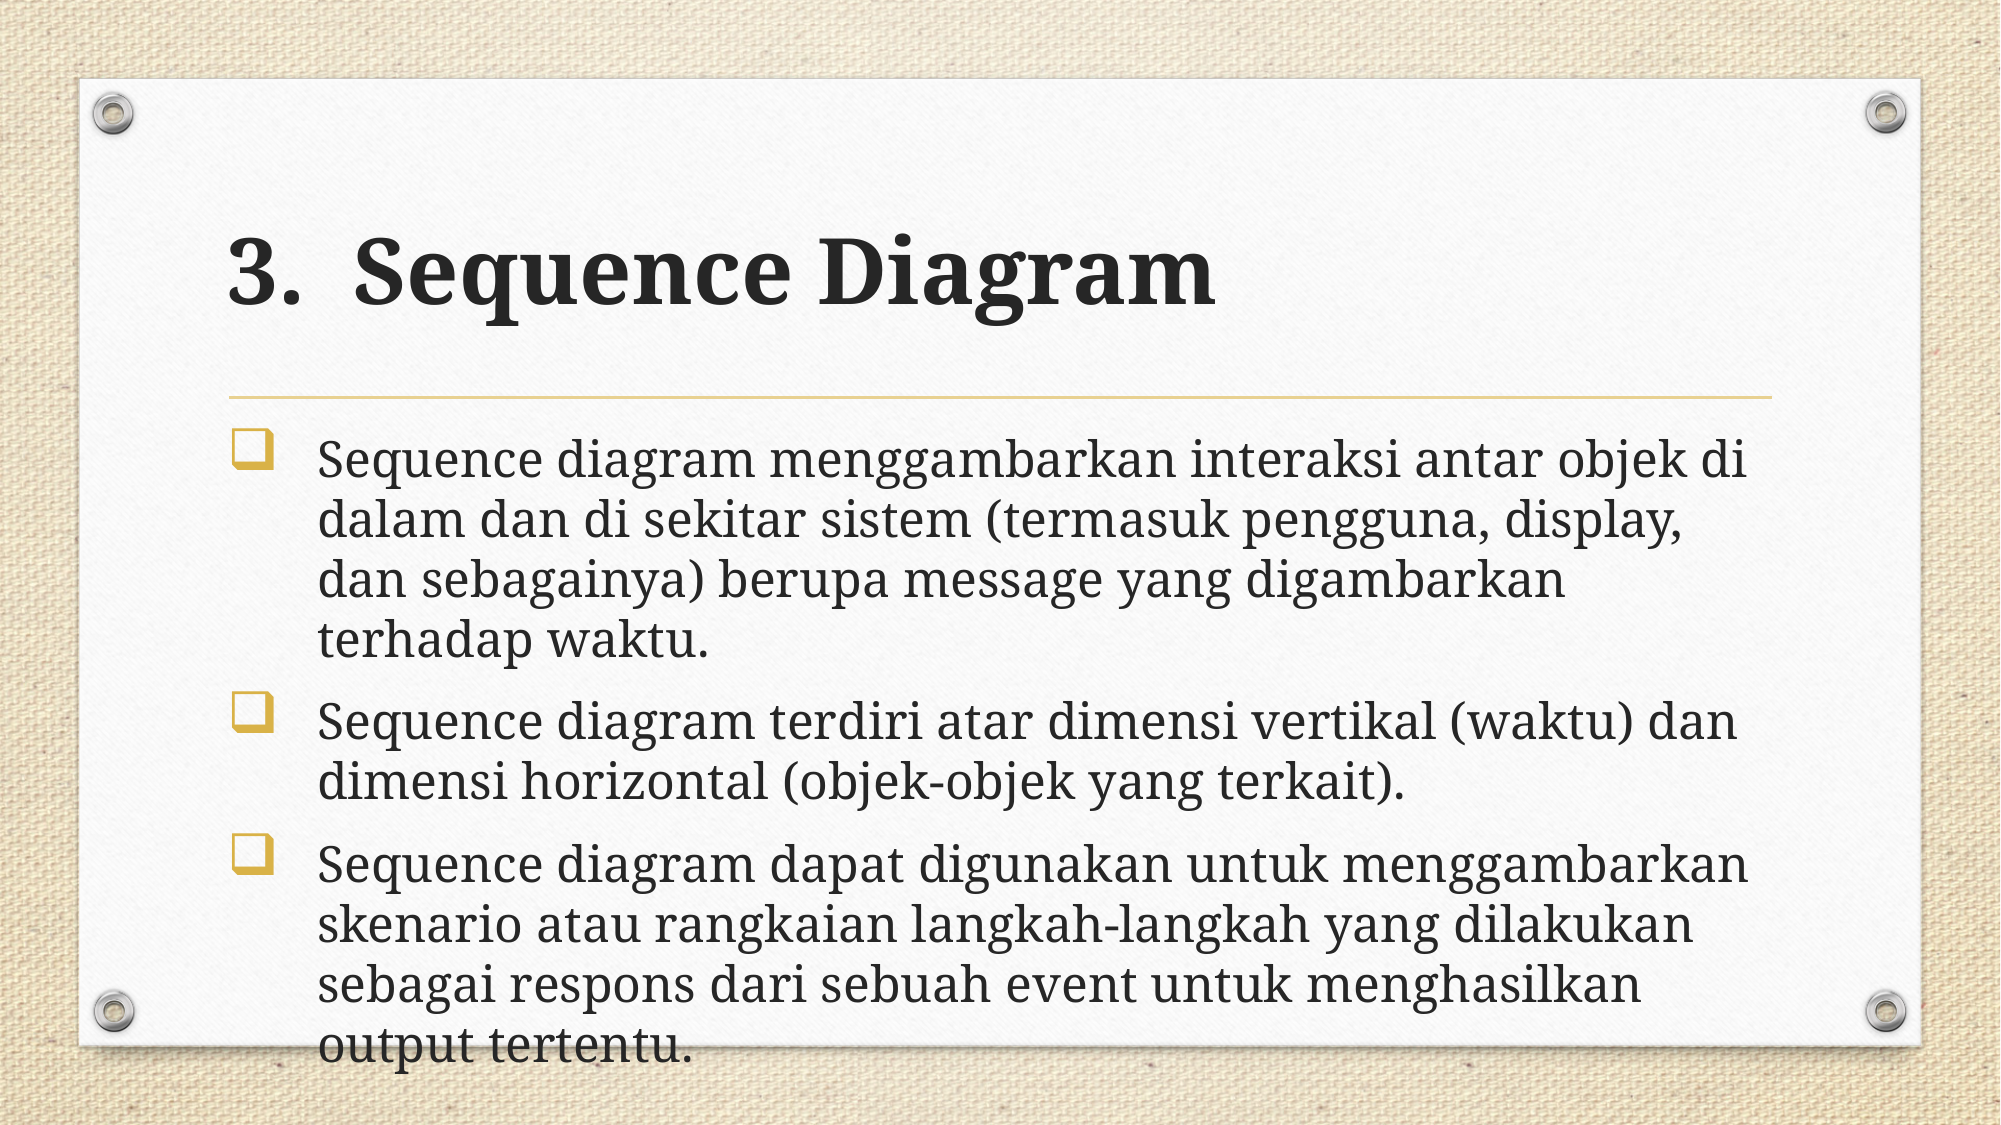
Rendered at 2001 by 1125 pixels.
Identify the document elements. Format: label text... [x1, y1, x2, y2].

picture [0, 0, 2001, 1125]
title 3. Sequence Diagram [212, 161, 1788, 375]
list Sequence diagram menggambarkan interaksi antar objek di dalam dan di sekitar sistem (termasuk pengguna, display, dan sebagainya) berupa message yang digambarkan terhadap waktu. Sequence diagram terdiri atar dimensi vertikal (waktu) dan dimensi horizontal (objek-objek yang terkait). Sequence diagram dapat digunakan untuk menggambarkan skenario atau rangkaian langkah-langkah yang dilakukan sebagai respons dari sebuah event untuk menghasilkan output tertentu. [212, 419, 1788, 964]
